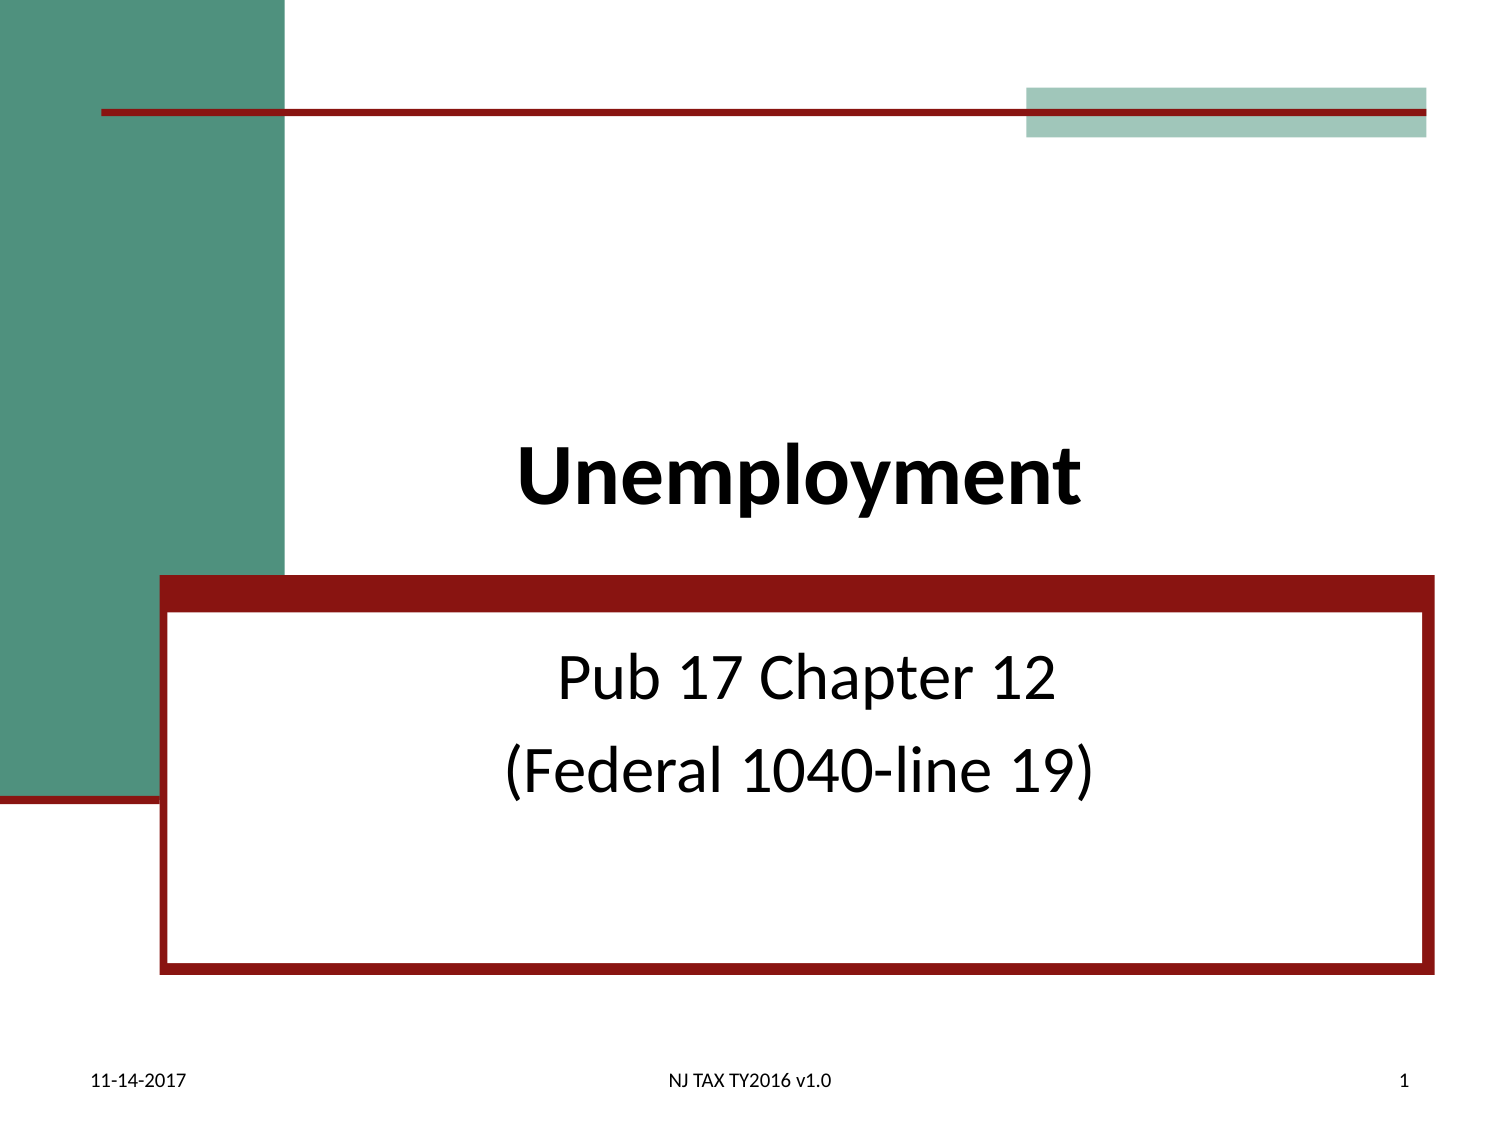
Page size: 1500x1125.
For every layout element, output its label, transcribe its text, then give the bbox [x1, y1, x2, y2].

title Unemployment [162, 349, 1438, 591]
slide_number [74, 1049, 401, 1100]
slide_number 1 [1112, 1049, 1425, 1100]
subtitle Pub 17 Chapter 12 (Federal 1040-line 19) [187, 624, 1413, 950]
footer NJ TAX TY2016 v1.0 [496, 1050, 1004, 1100]
